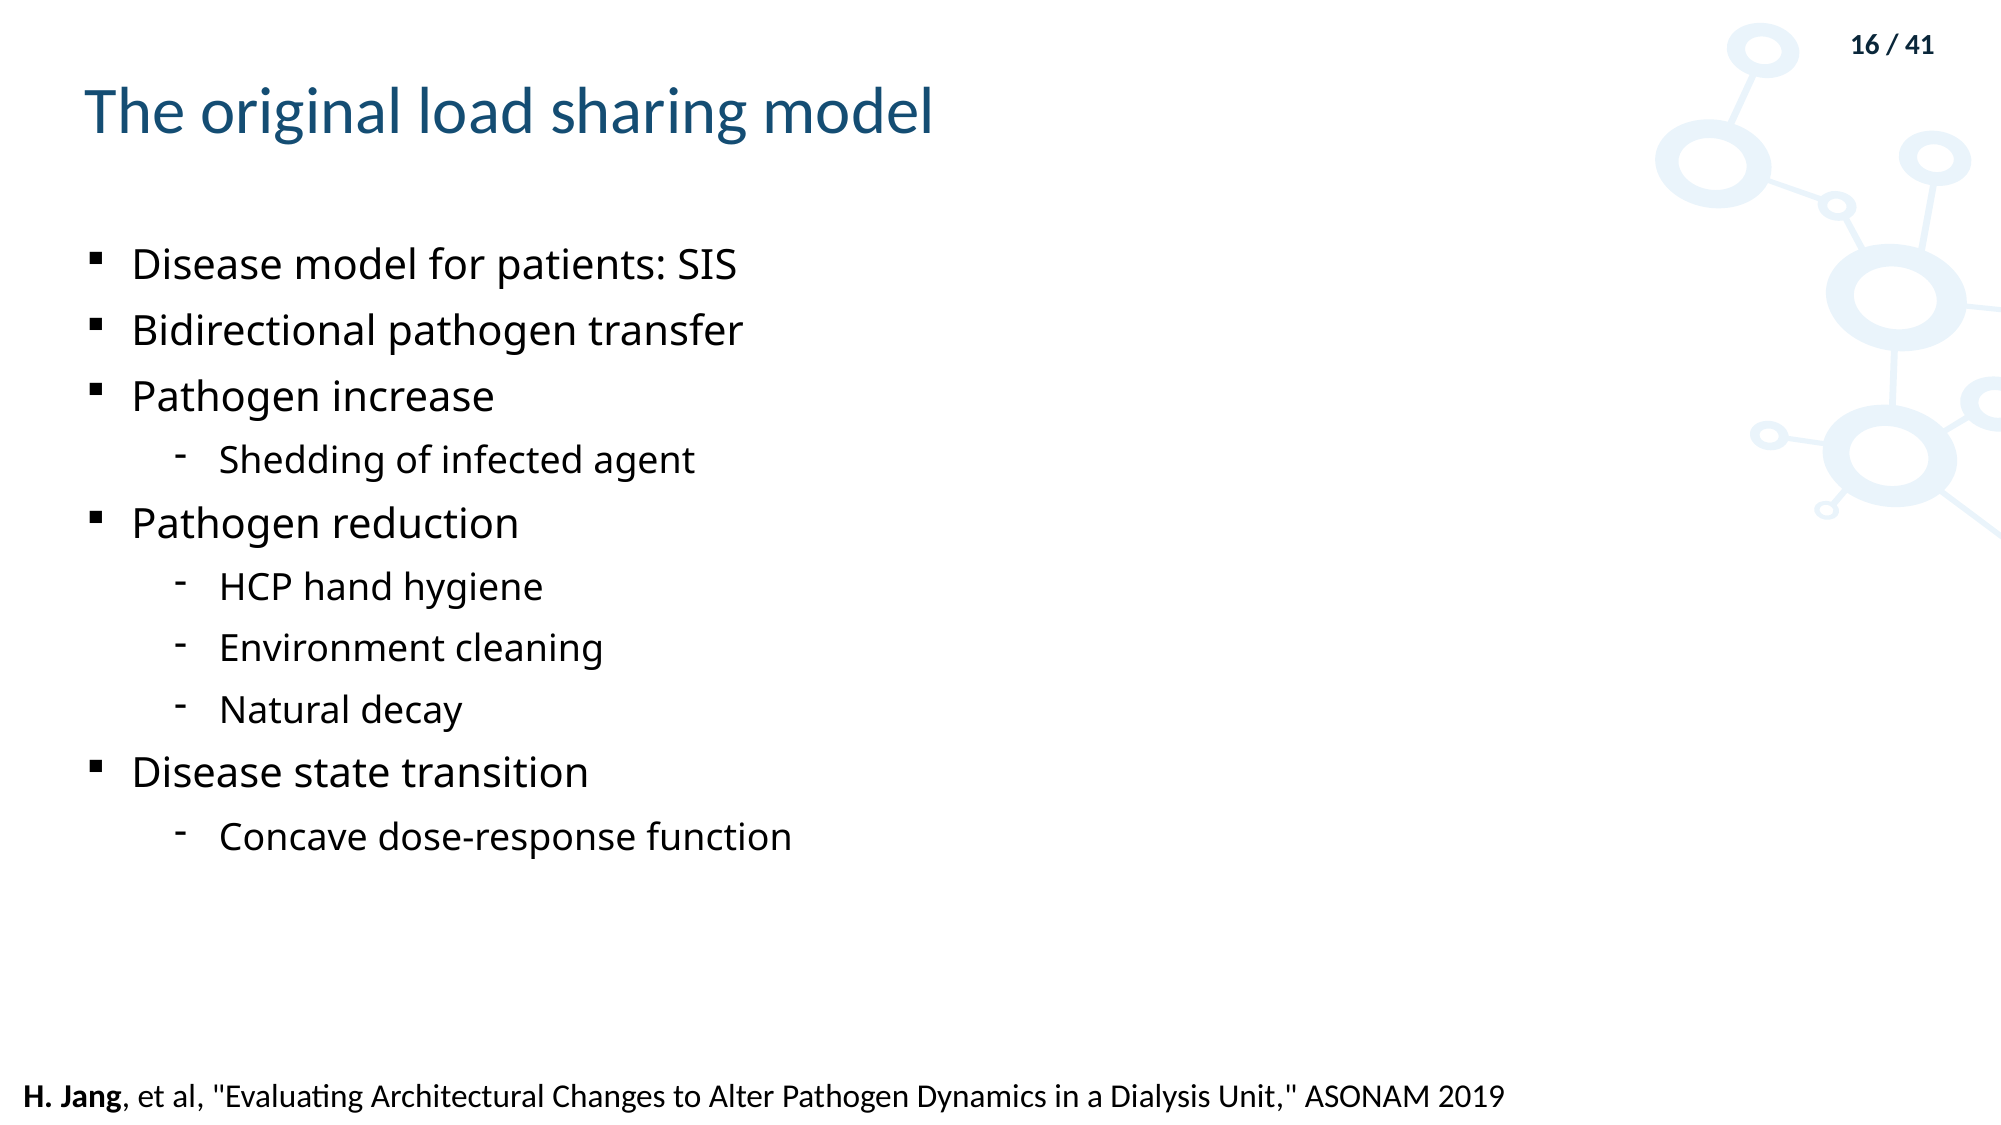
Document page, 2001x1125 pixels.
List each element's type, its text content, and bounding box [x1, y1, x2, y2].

list Disease model for patients: SIS Bidirectional pathogen transfer Pathogen increase Shedding of infected agent Pathogen reduction HCP hand hygiene Environment cleaning Natural decay Disease state transition Concave dose-response function [84, 243, 1912, 953]
slide_number 16 / 41 [1850, 1, 2000, 61]
title The original load sharing model [84, 67, 1912, 243]
text_box H. Jang, et al, "Evaluating Architectural Changes to Alter Pathogen Dynamics in a Dialysis Unit," ASONAM 2019 [1, 1066, 1947, 1122]
